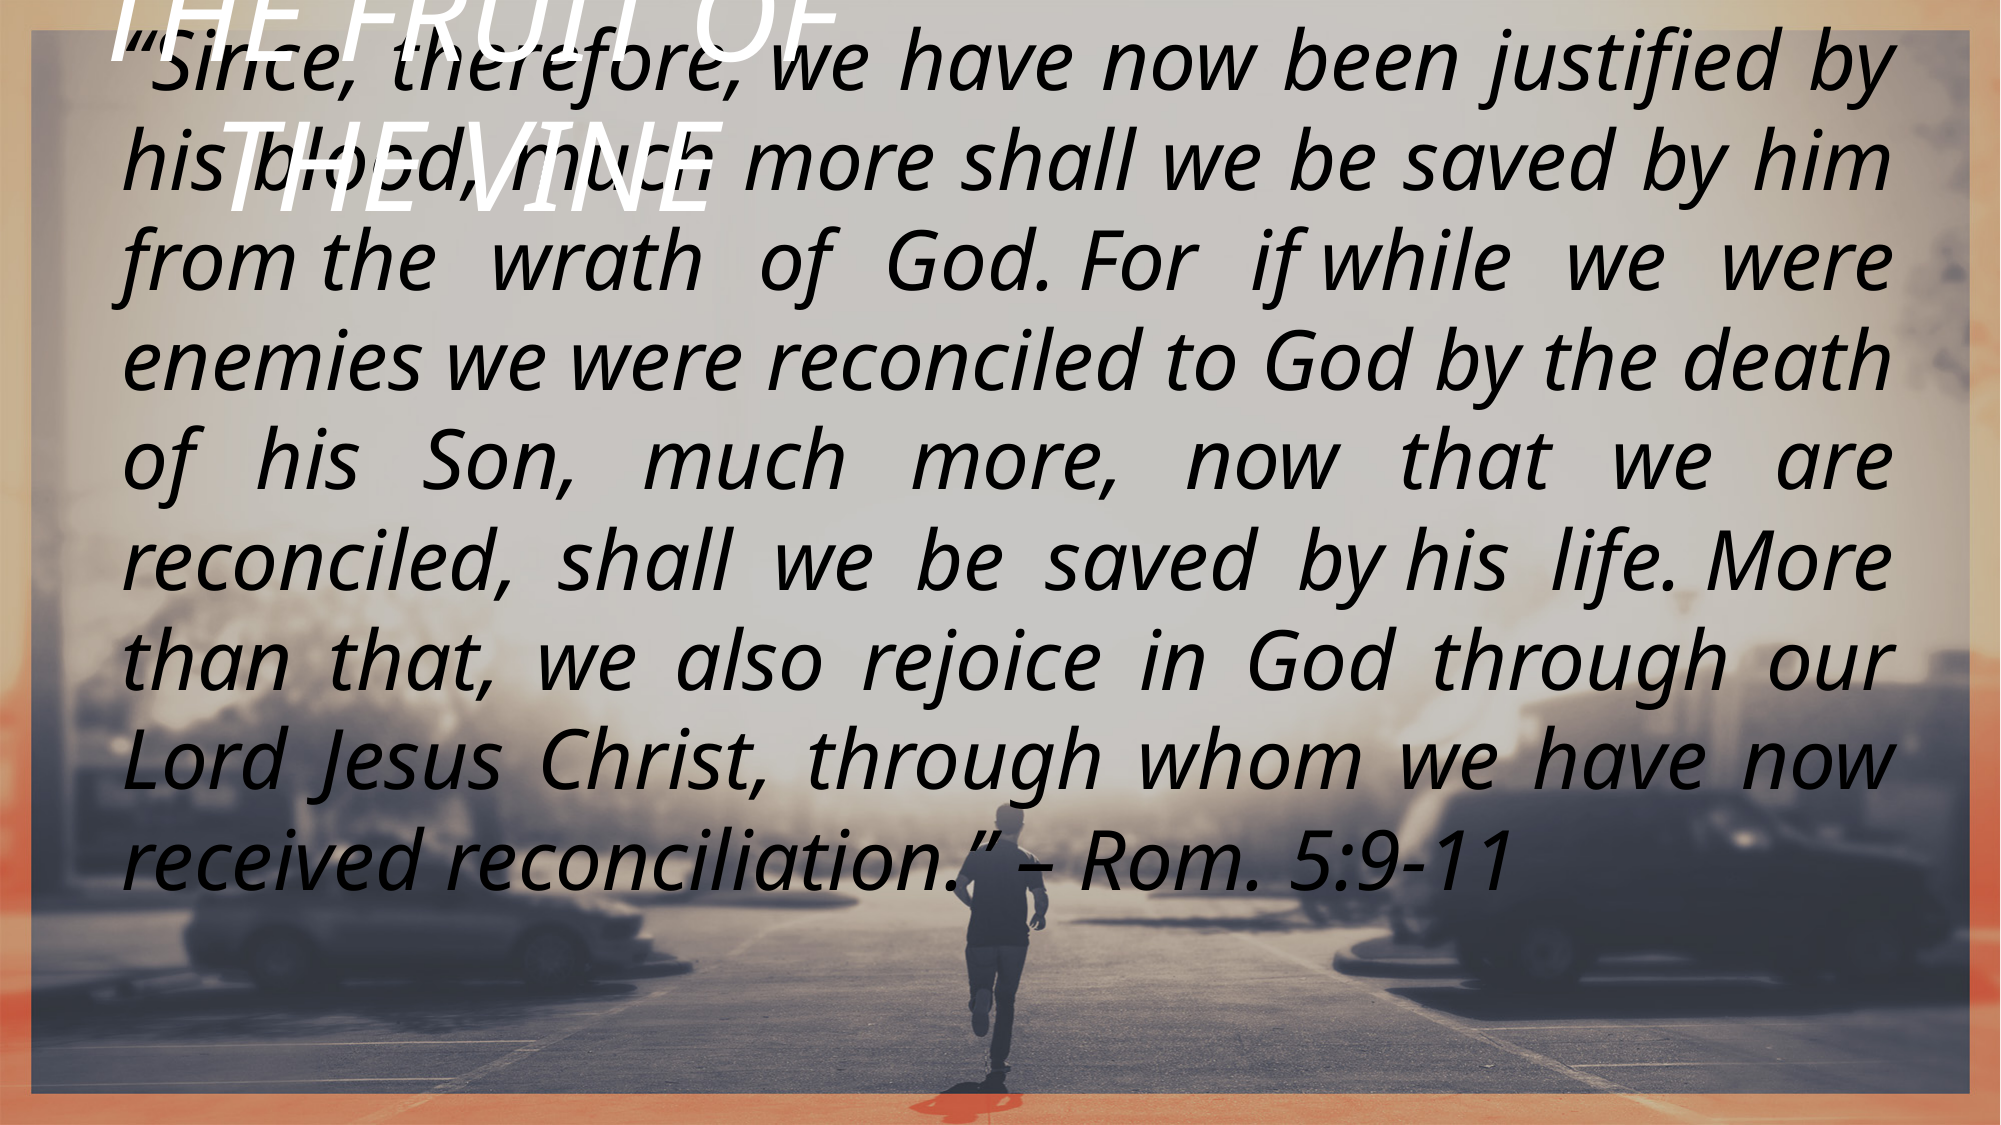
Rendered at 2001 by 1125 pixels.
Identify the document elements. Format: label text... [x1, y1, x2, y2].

text_box THE FRUIT OF THE VINE [0, 0, 933, 174]
picture [0, 0, 2001, 1125]
text_box “Since, therefore, we have now been justified by his blood, much more shall we be saved by him from the wrath of God. For if while we were enemies we were reconciled to God by the death of his Son, much more, now that we are reconciled, shall we be saved by his life. More than that, we also rejoice in God through our Lord Jesus Christ, through whom we have now received reconciliation.” – Rom. 5:9-11 [106, 173, 1912, 741]
